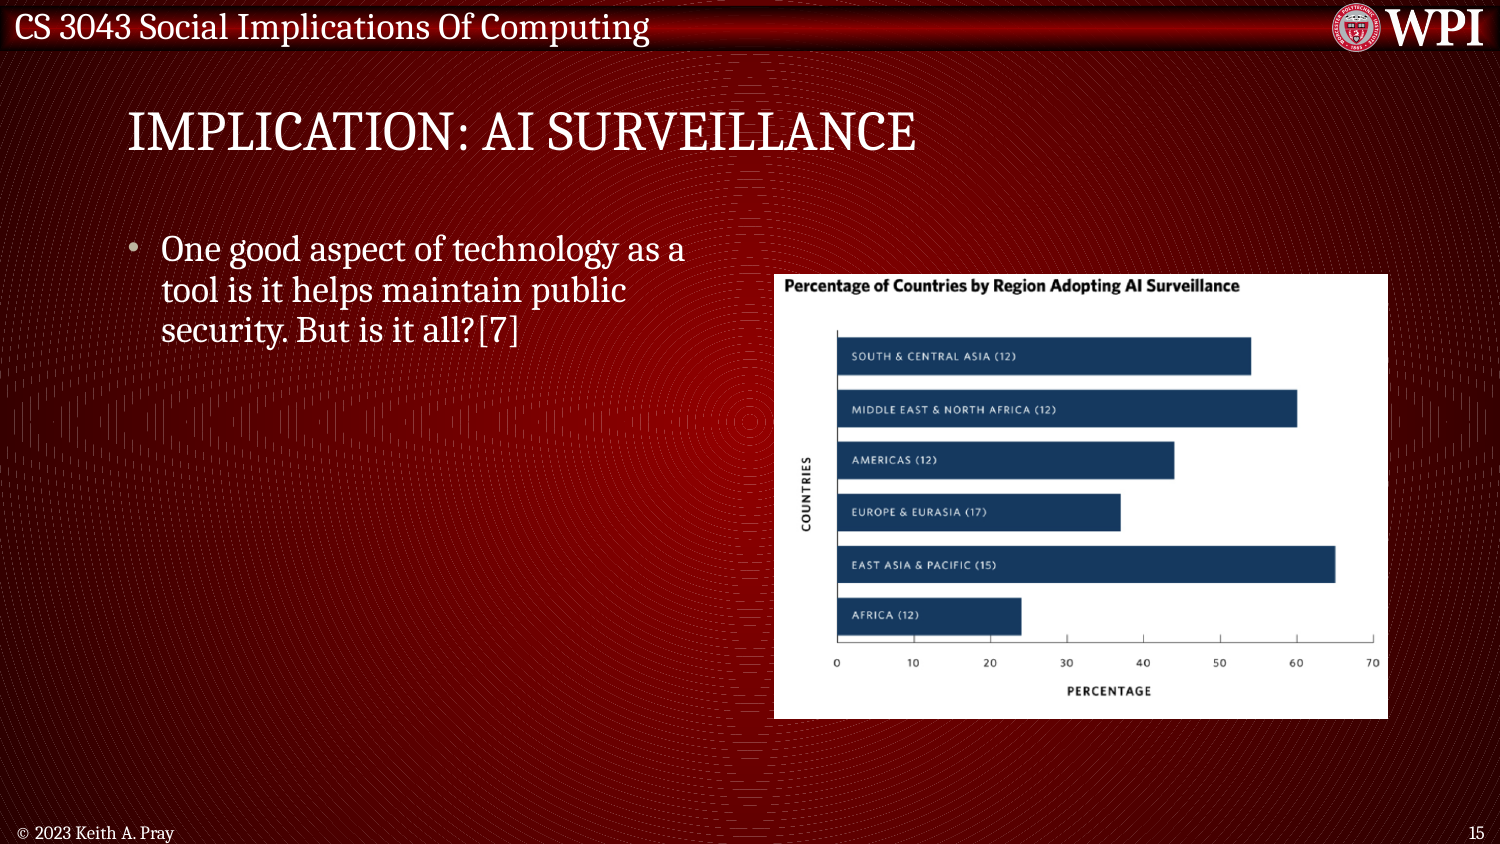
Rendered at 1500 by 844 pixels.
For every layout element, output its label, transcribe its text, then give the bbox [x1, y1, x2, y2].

list One good aspect of technology as a tool is it helps maintain public security. But is it all?[7] [112, 221, 725, 772]
footer © 2023 Keith A. Pray [0, 819, 913, 844]
slide_number 15 [1397, 819, 1500, 844]
picture [1332, 3, 1483, 52]
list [774, 274, 1388, 720]
title Implication: AI surveillance [112, 59, 1388, 210]
